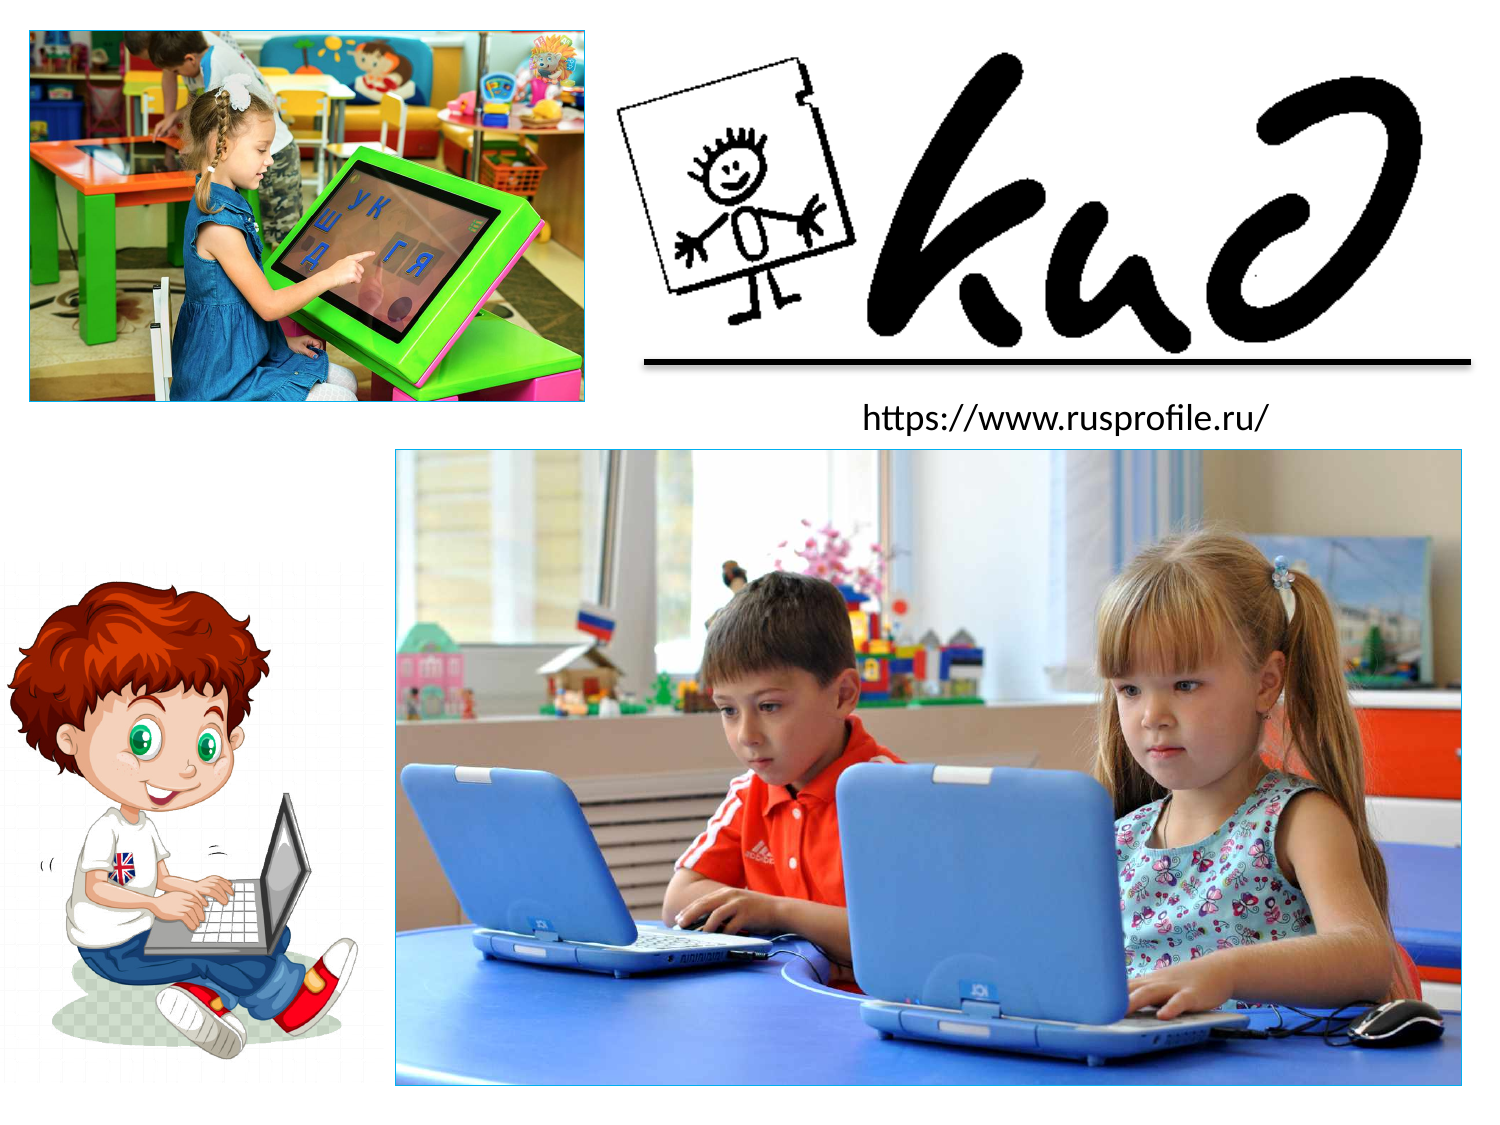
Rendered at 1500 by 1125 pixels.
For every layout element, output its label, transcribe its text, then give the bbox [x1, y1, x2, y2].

picture [31, 32, 583, 400]
picture [0, 562, 385, 1084]
picture [607, 42, 1432, 364]
picture [397, 451, 1460, 1084]
text_box https://www.rusprofile.ru/ [847, 385, 1285, 445]
